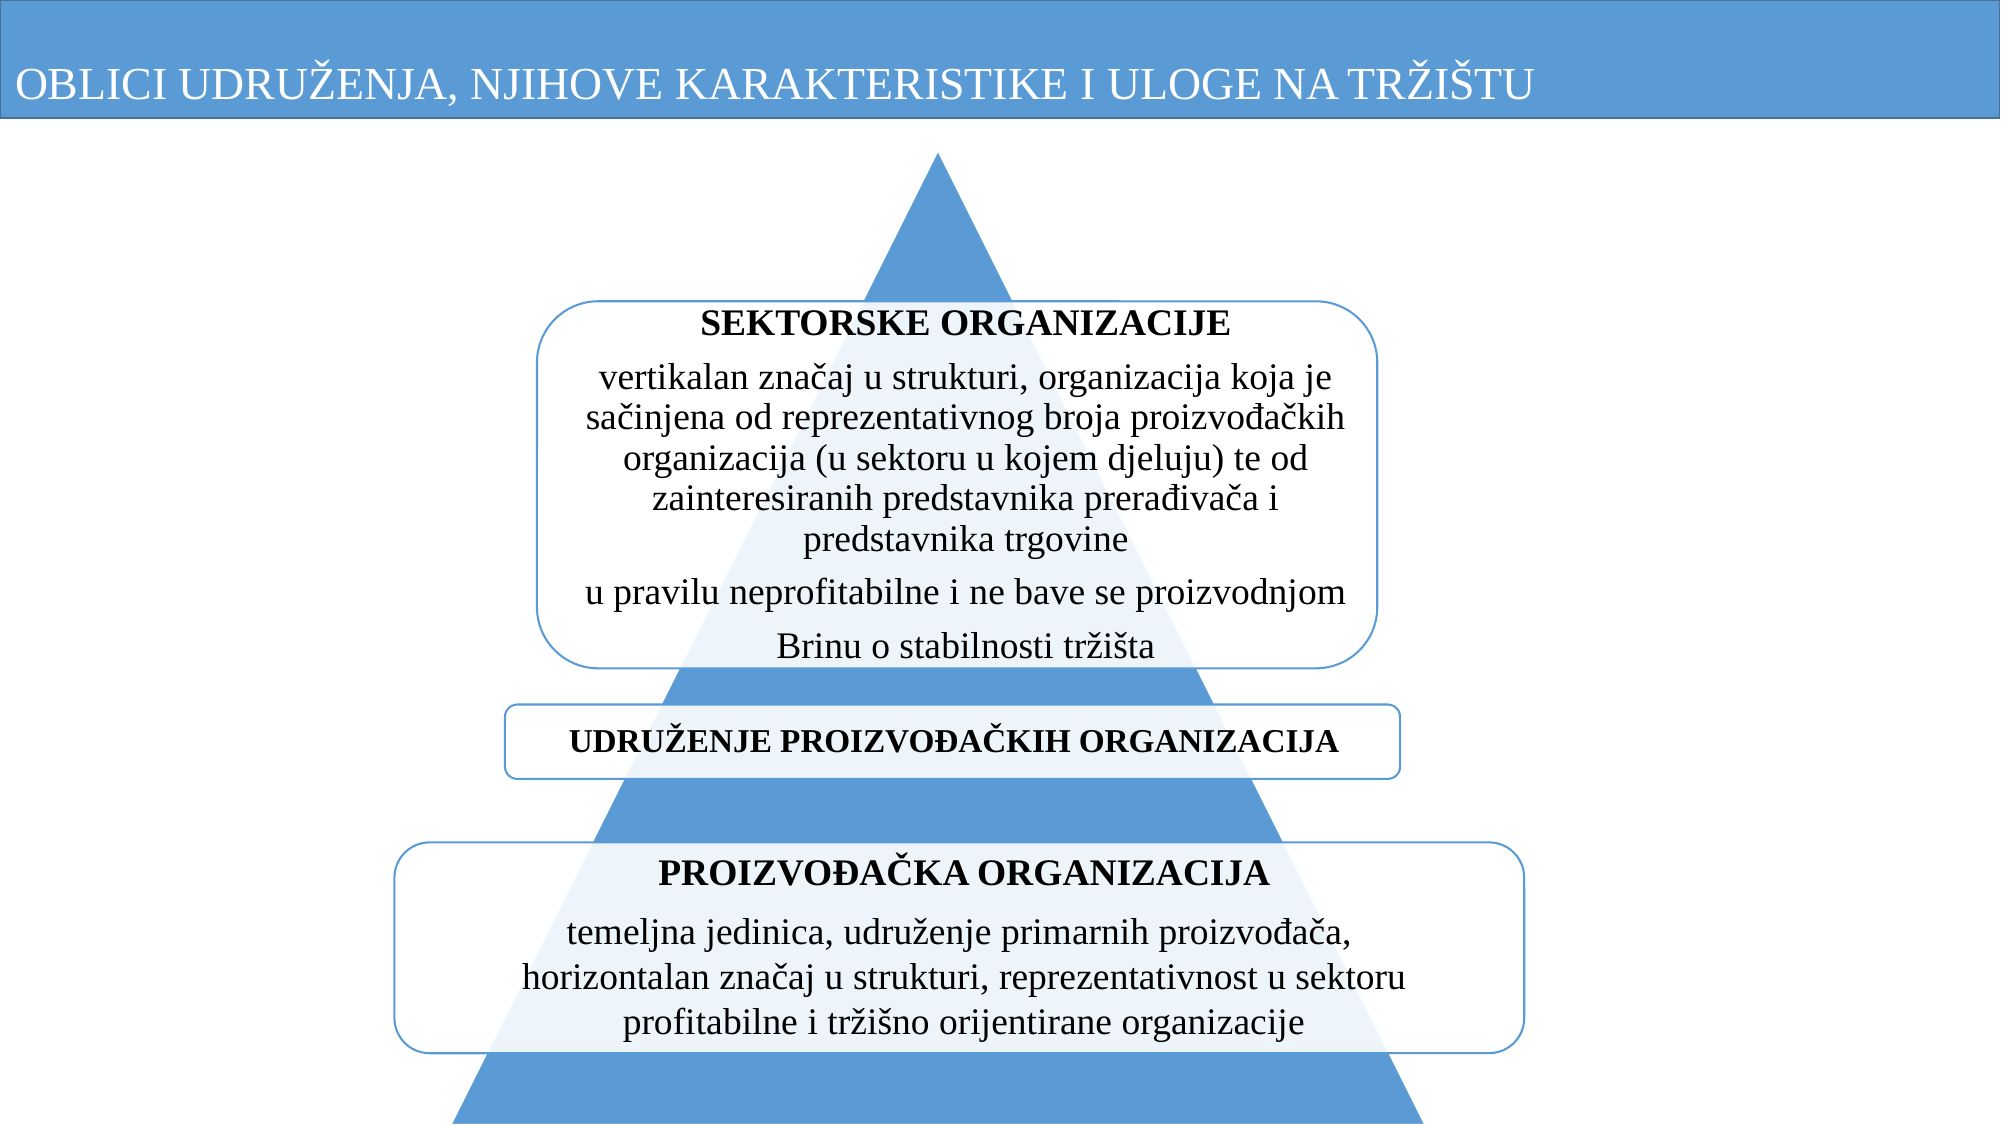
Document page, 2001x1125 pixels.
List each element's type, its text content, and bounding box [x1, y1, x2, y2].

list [0, 149, 2000, 1125]
title OBLICI UDRUŽENJA, NJIHOVE KARAKTERISTIKE I ULOGE NA TRŽIŠTU [0, 0, 2000, 119]
